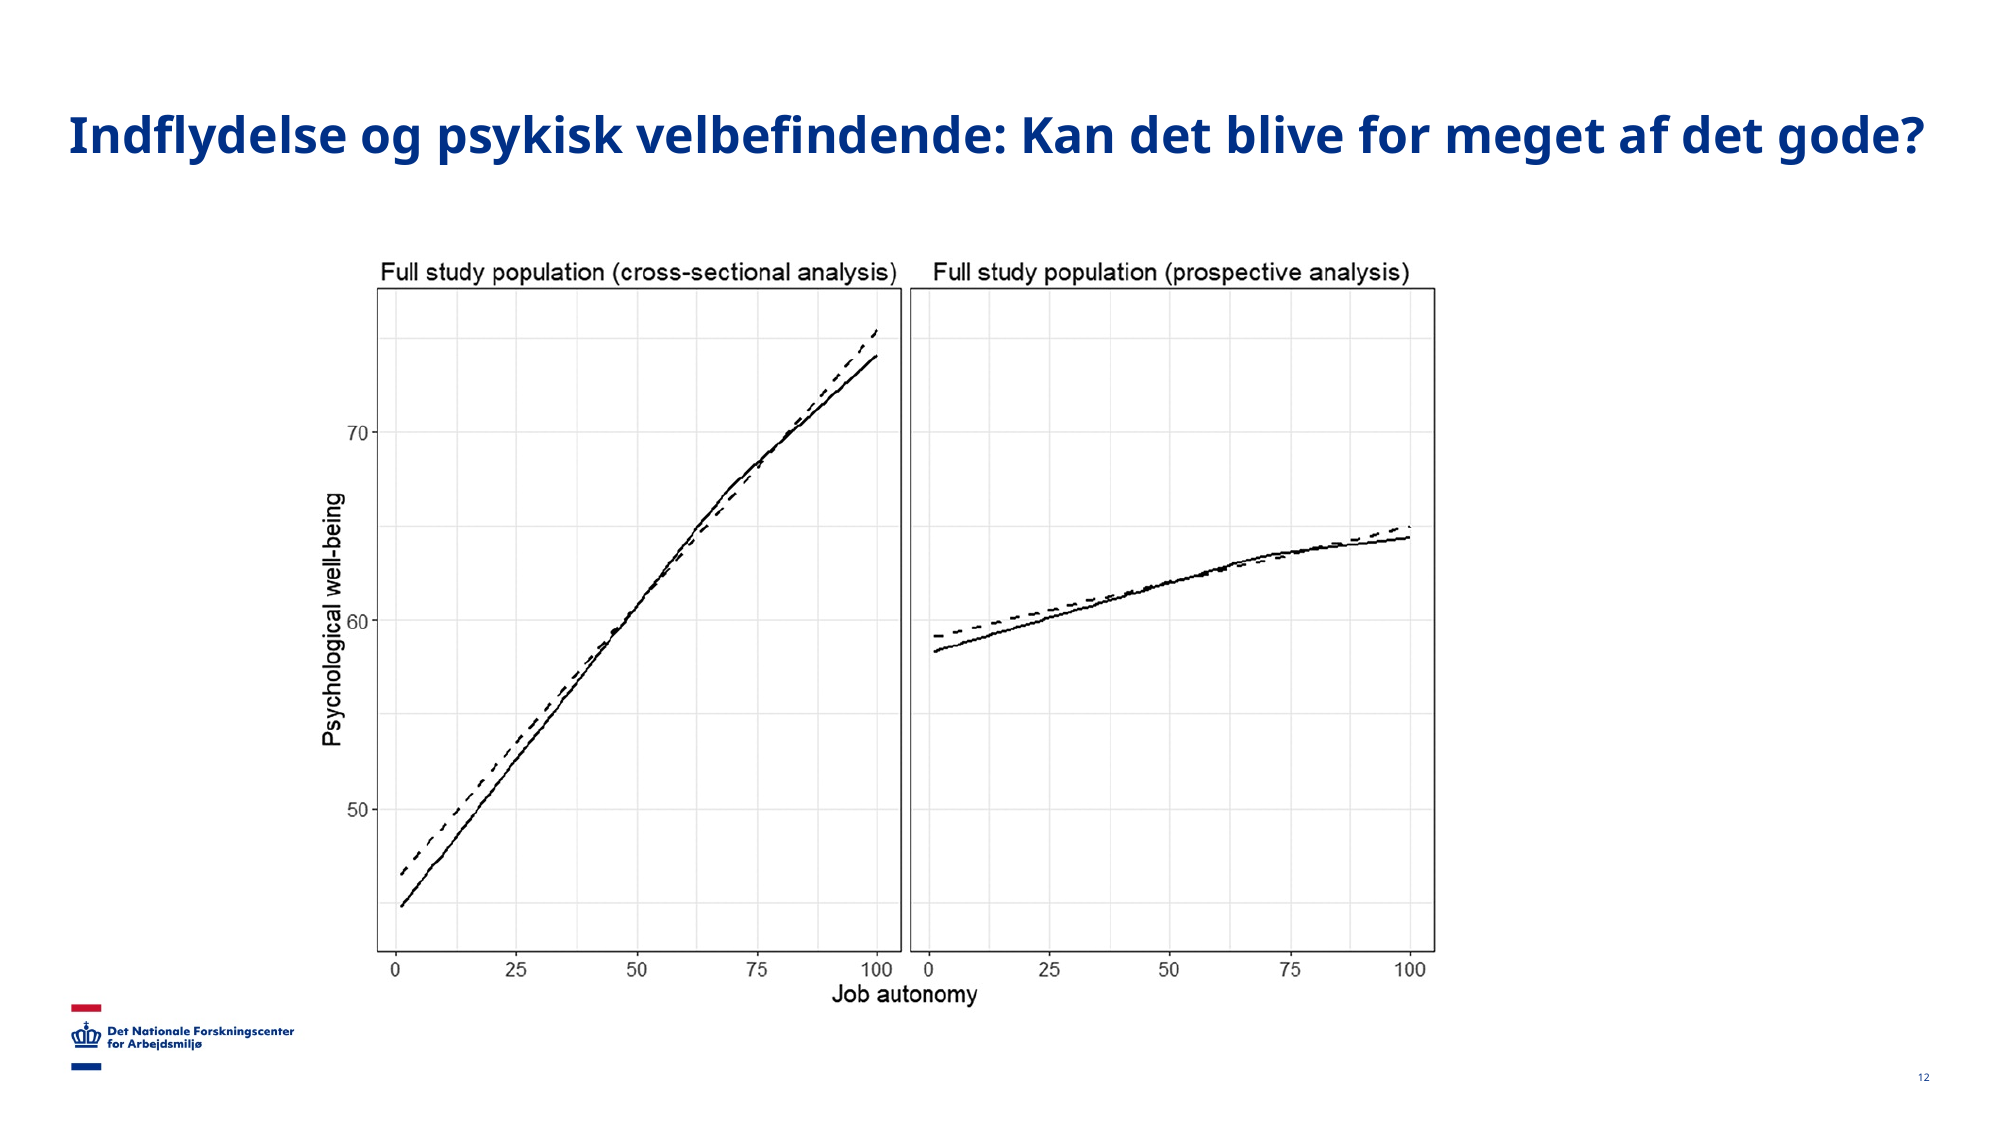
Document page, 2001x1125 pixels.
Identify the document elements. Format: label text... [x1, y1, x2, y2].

picture [41, 974, 324, 1100]
slide_number 12 [1510, 1055, 1930, 1085]
title Indflydelse og psykisk velbefindende: Kan det blive for meget af det gode? [70, 101, 1930, 160]
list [311, 242, 1443, 1015]
